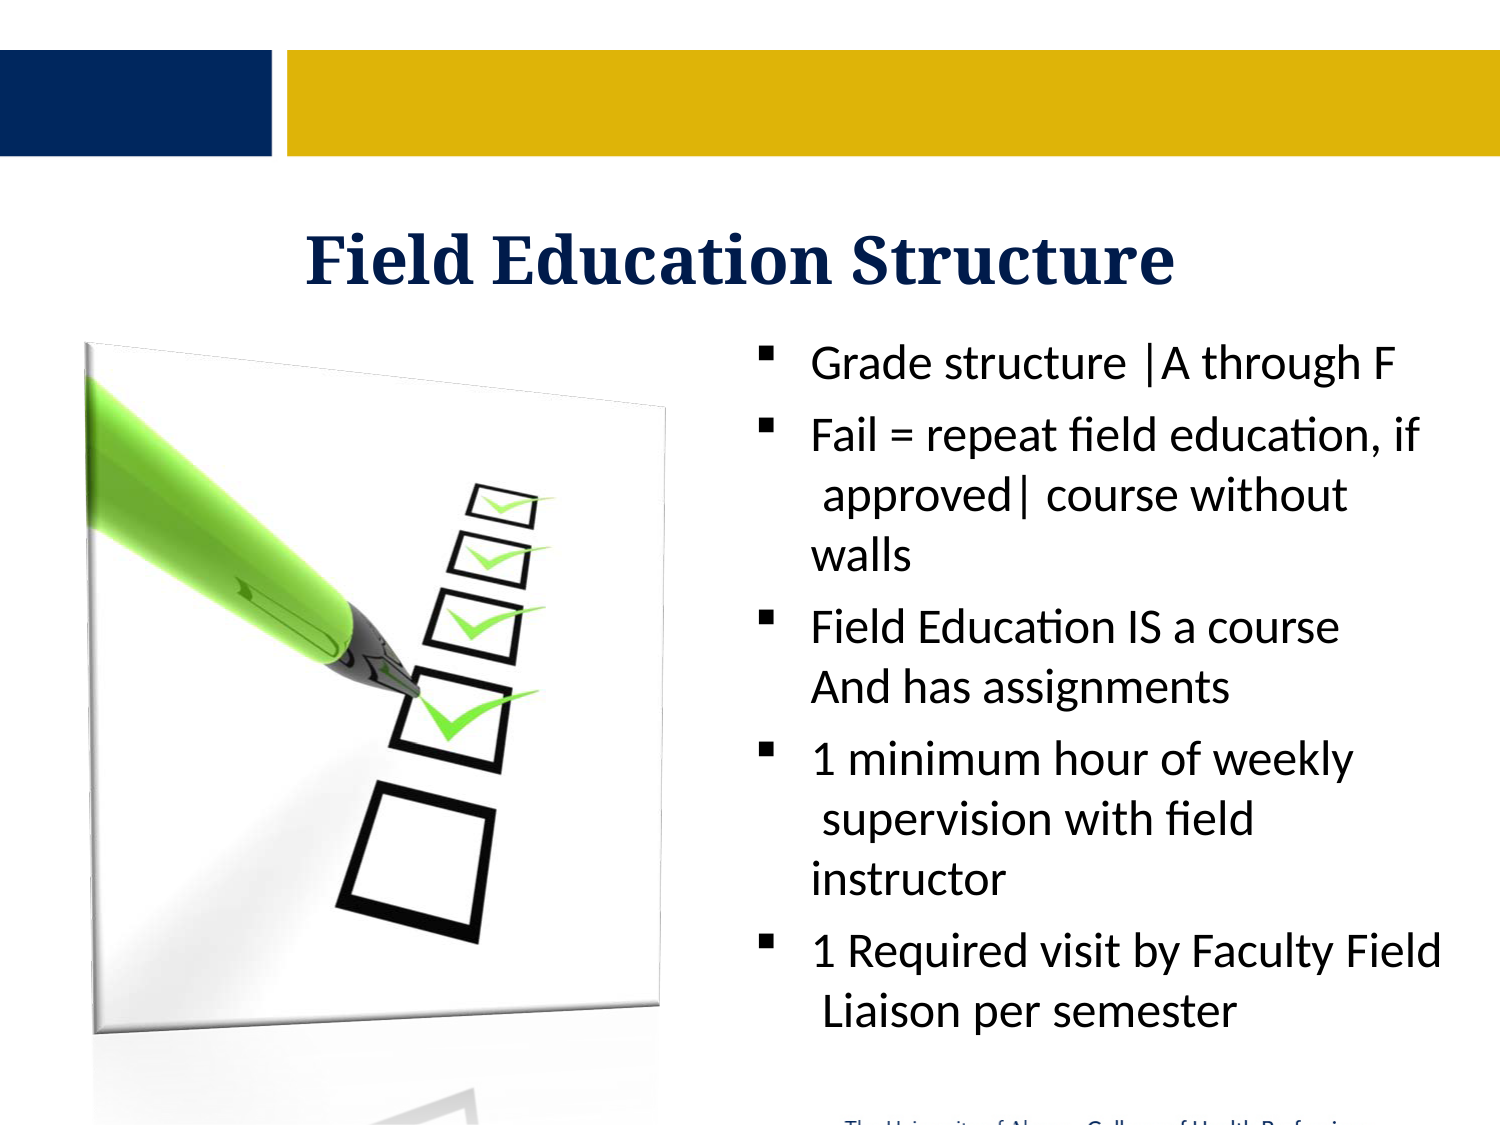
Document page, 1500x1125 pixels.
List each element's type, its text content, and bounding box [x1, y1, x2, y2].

text_box [81, 337, 672, 1125]
text_box Grade structure |A through F Fail = repeat field education, if approved| course without walls Field Education IS a course And has assignments 1 minimum hour of weekly supervision with field instructor 1 Required visit by Faculty Field Liaison per semester [752, 327, 1449, 1038]
title Field Education Structure [303, 215, 1197, 406]
text_box [0, 50, 1500, 1125]
